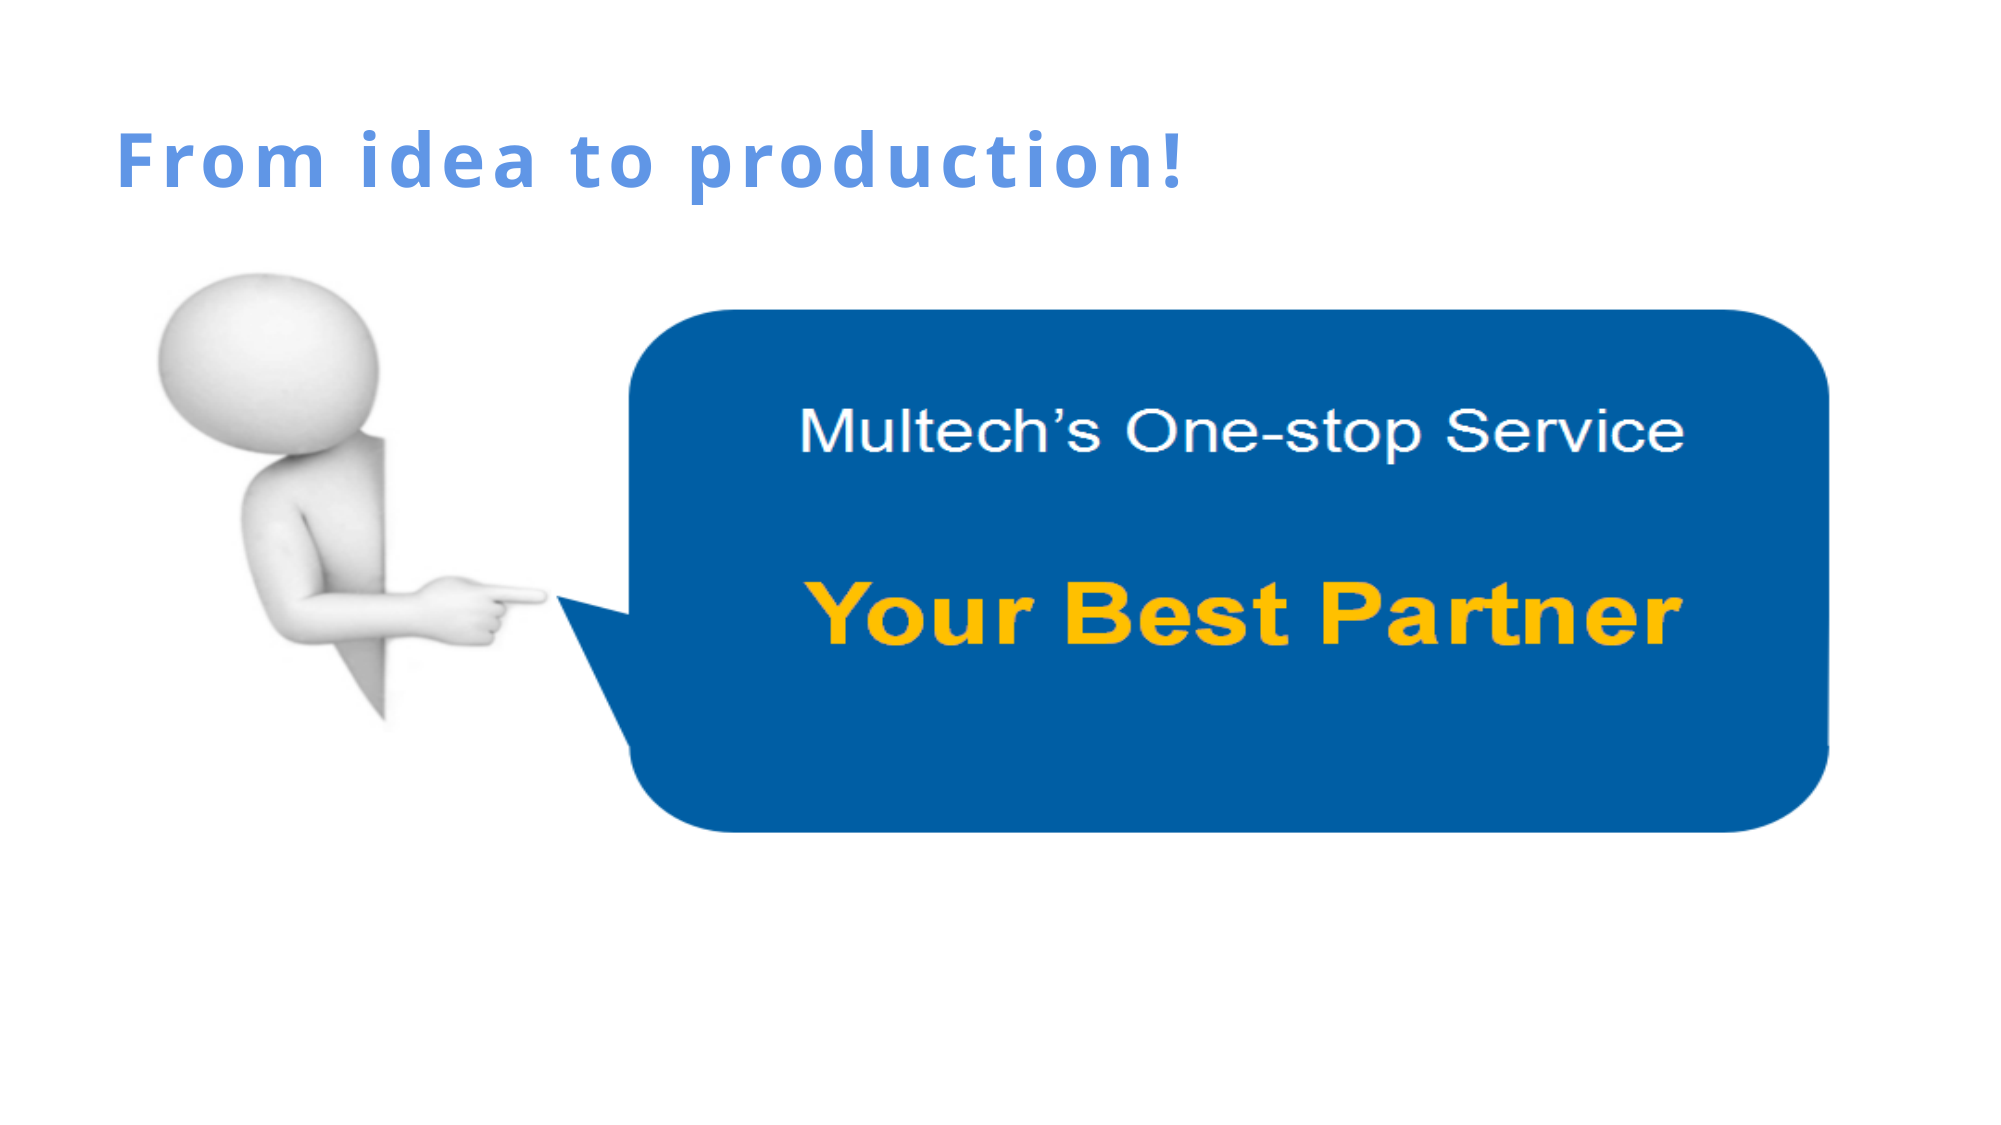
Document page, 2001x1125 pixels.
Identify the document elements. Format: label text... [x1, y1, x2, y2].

title From idea to production! [99, 99, 1900, 216]
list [118, 248, 1900, 885]
